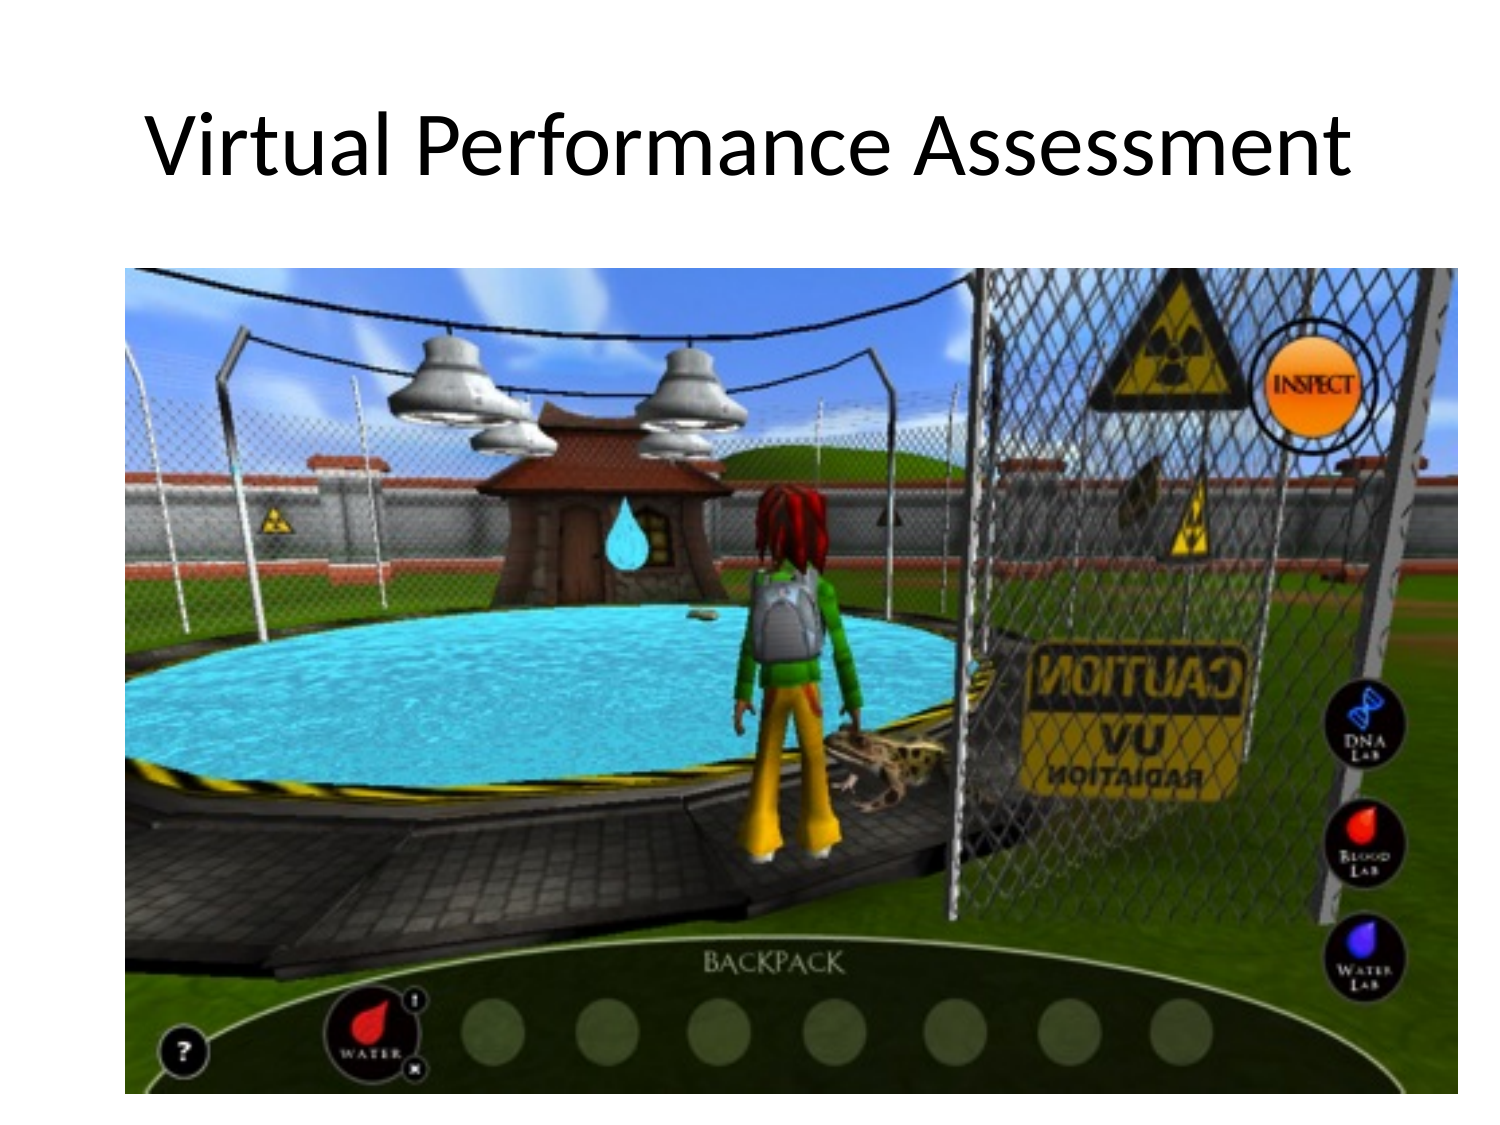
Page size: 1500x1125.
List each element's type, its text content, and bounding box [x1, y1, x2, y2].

title Virtual Performance Assessment [75, 45, 1425, 233]
picture [124, 262, 1459, 1099]
